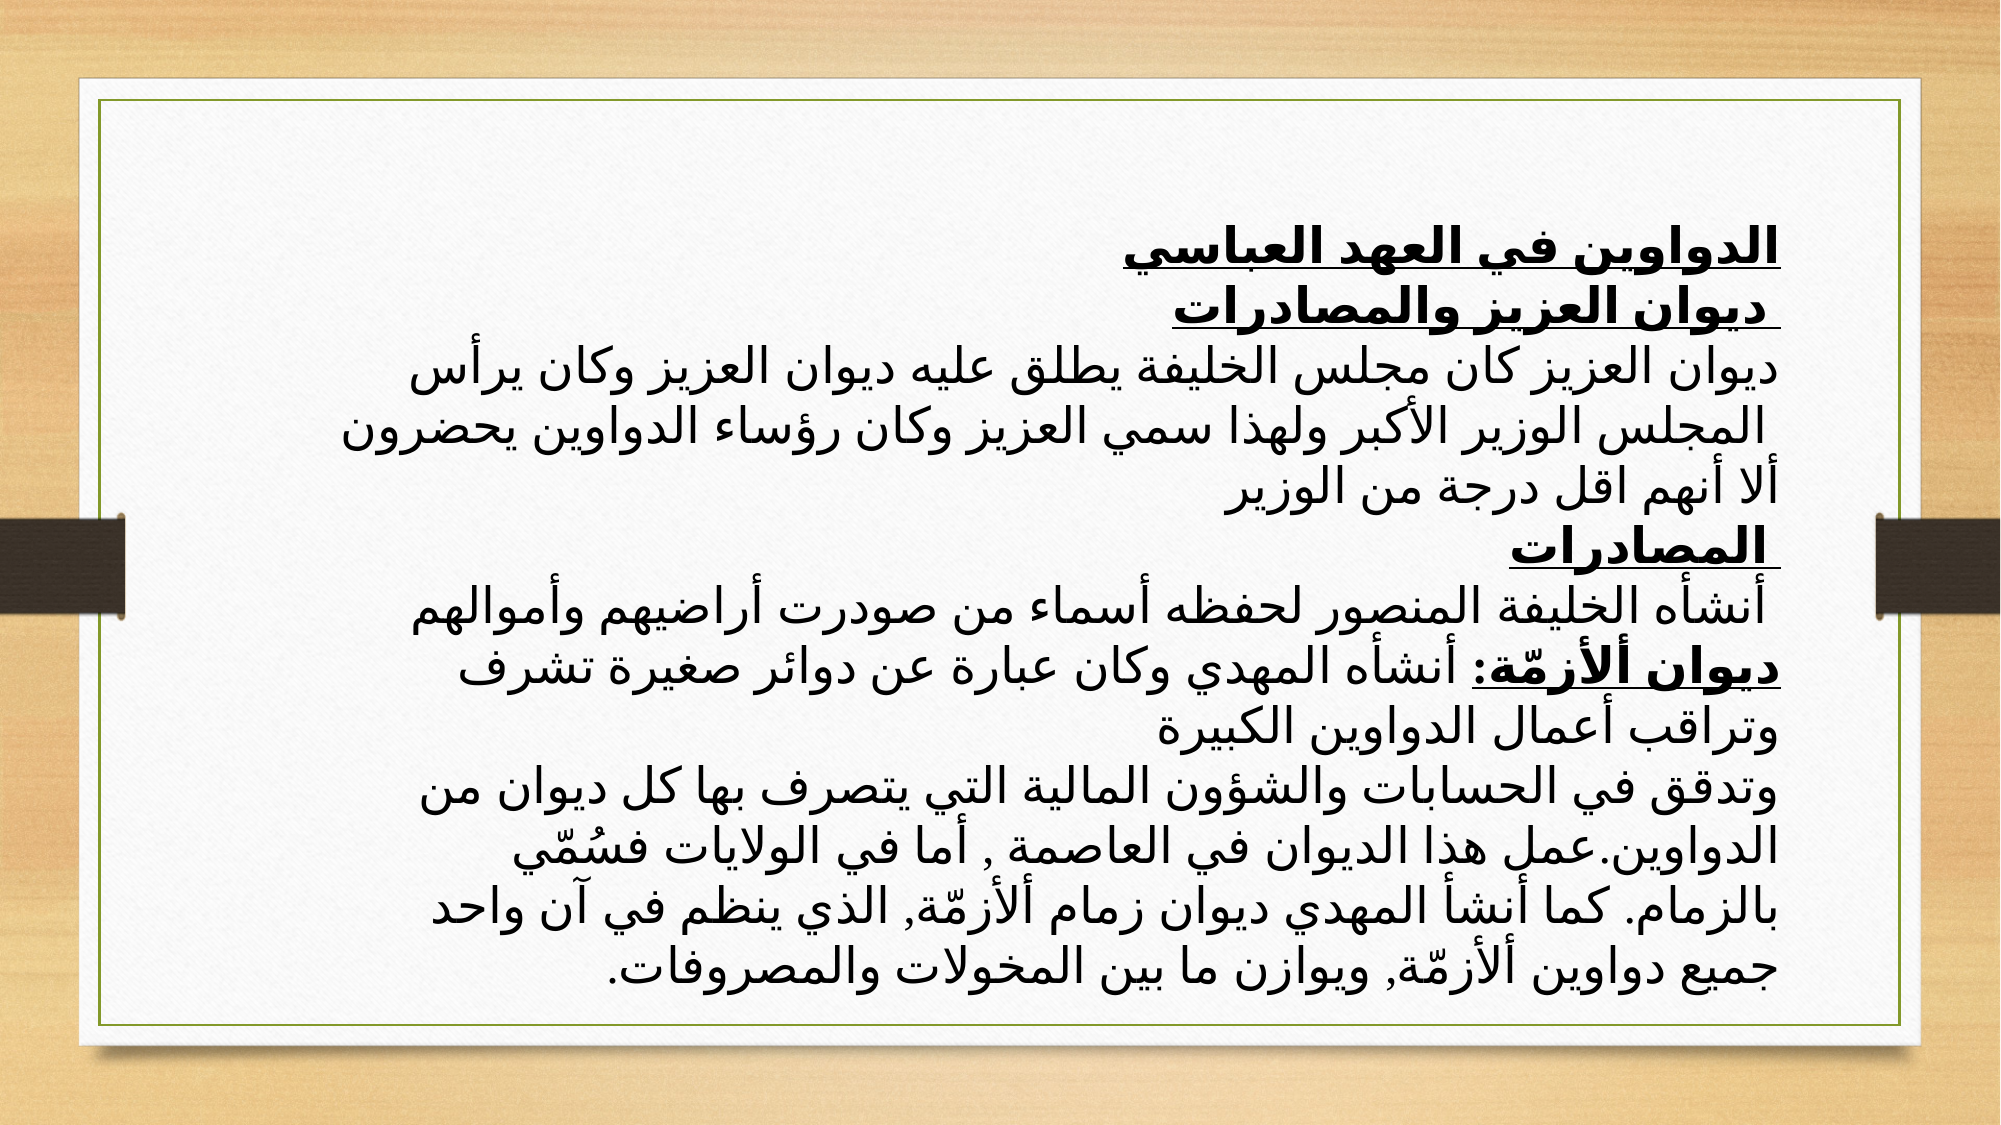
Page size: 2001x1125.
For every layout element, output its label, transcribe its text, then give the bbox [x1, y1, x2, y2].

picture [0, 0, 2001, 1125]
text_box الدواوين في العهد العباسي ديوان العزيز والمصادرات ديوان العزيز كان مجلس الخليفة يطلق عليه ديوان العزيز وكان يرأس المجلس الوزير الأكبر ولهذا سمي العزيز وكان رؤساء الدواوين يحضرون ألا أنهم اقل درجة من الوزير المصادرات أنشأه الخليفة المنصور لحفظه أسماء من صودرت أراضيهم وأموالهم ديوان ألأزمّة: أنشأه المهدي وكان عبارة عن دوائر صغيرة تشرف وتراقب أعمال الدواوين الكبيرة وتدقق في الحسابات والشؤون المالية التي يتصرف بها كل ديوان من الدواوين.عمل هذا الديوان في العاصمة , أما في الولايات فسُمّي بالزمام. كما أنشأ المهدي ديوان زمام ألأزمّة, الذي ينظم في آن واحد جميع دواوين ألأزمّة, ويوازن ما بين المخولات والمصروفات. [304, 206, 1796, 1001]
